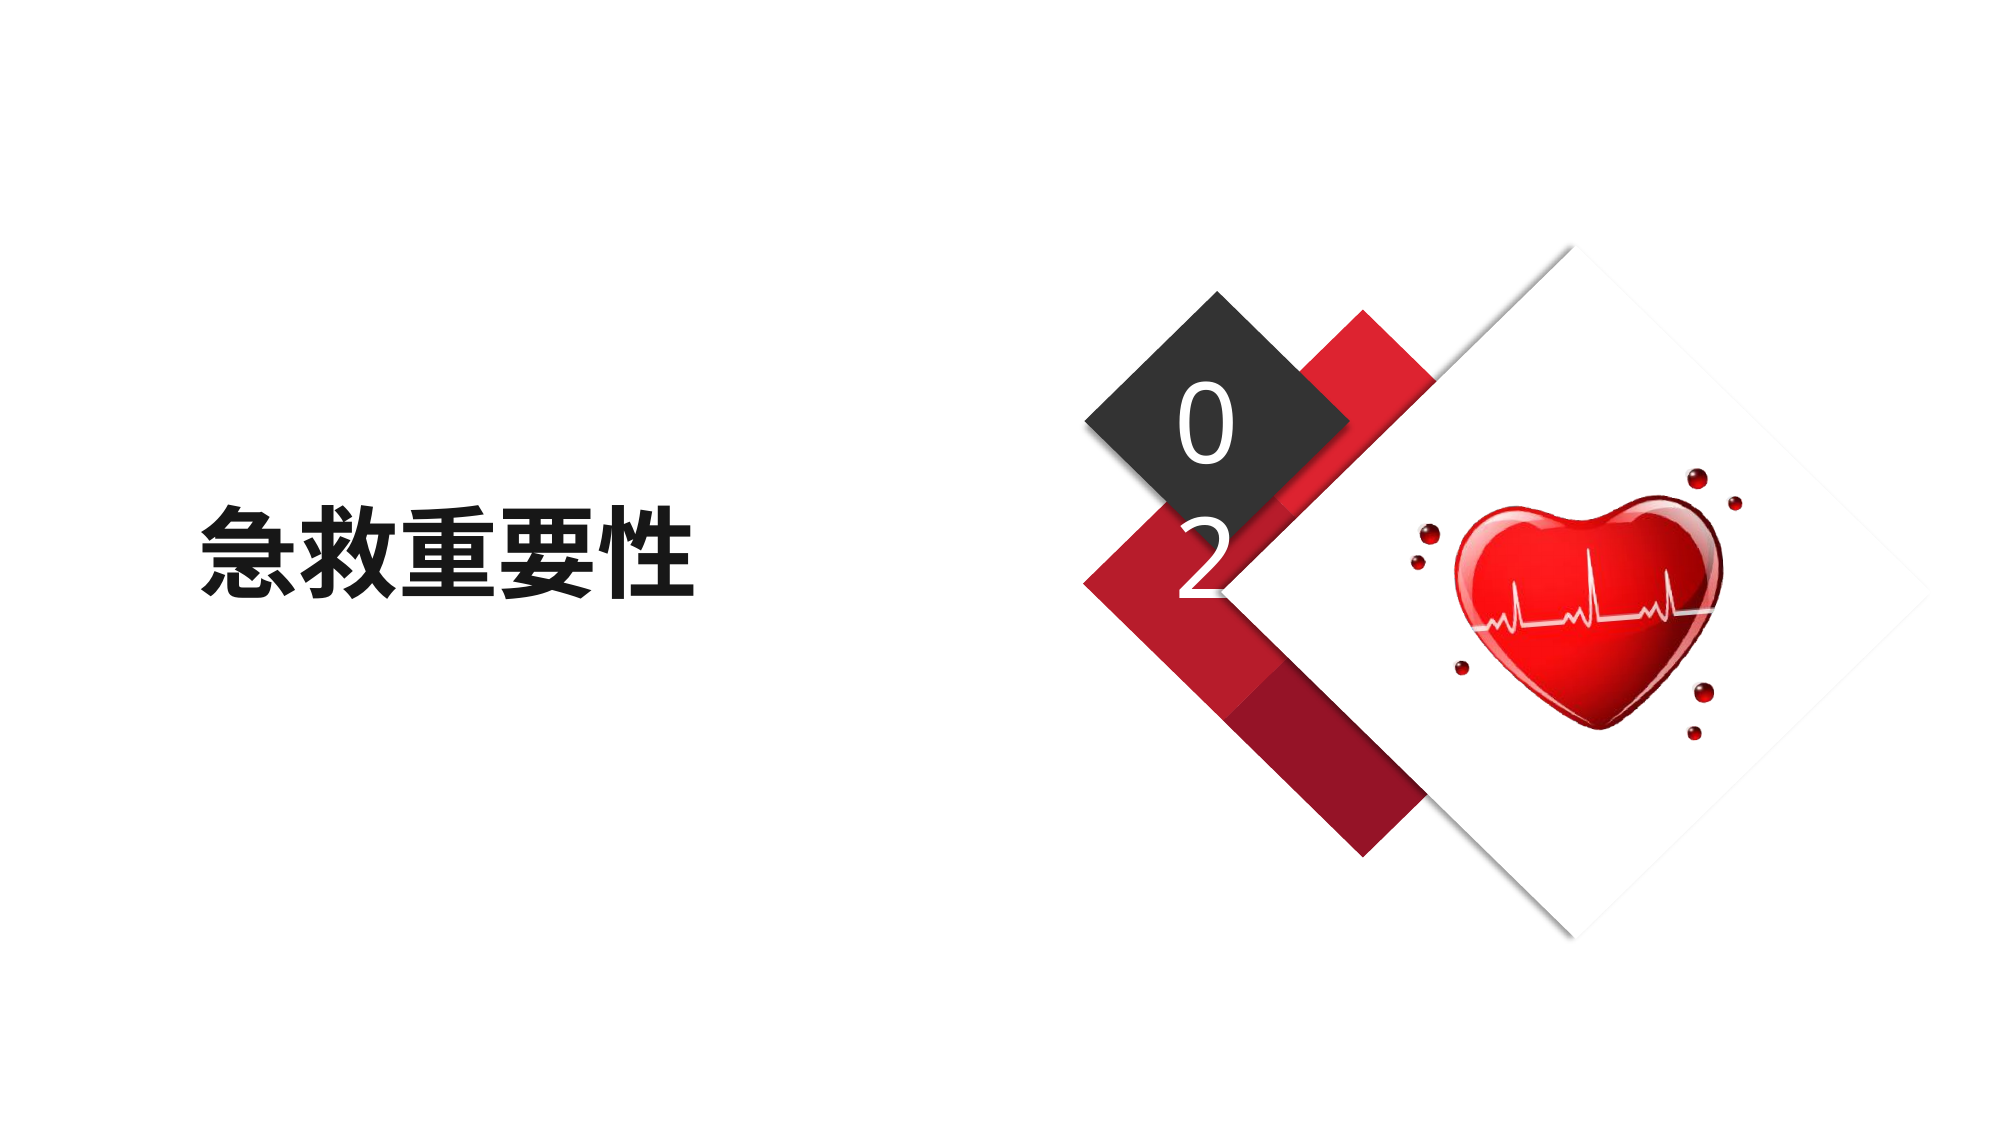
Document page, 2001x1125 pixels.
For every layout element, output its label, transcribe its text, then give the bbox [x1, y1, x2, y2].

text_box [1205, 236, 1934, 948]
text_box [1075, 288, 1200, 858]
title 急救重要性 [196, 488, 701, 679]
